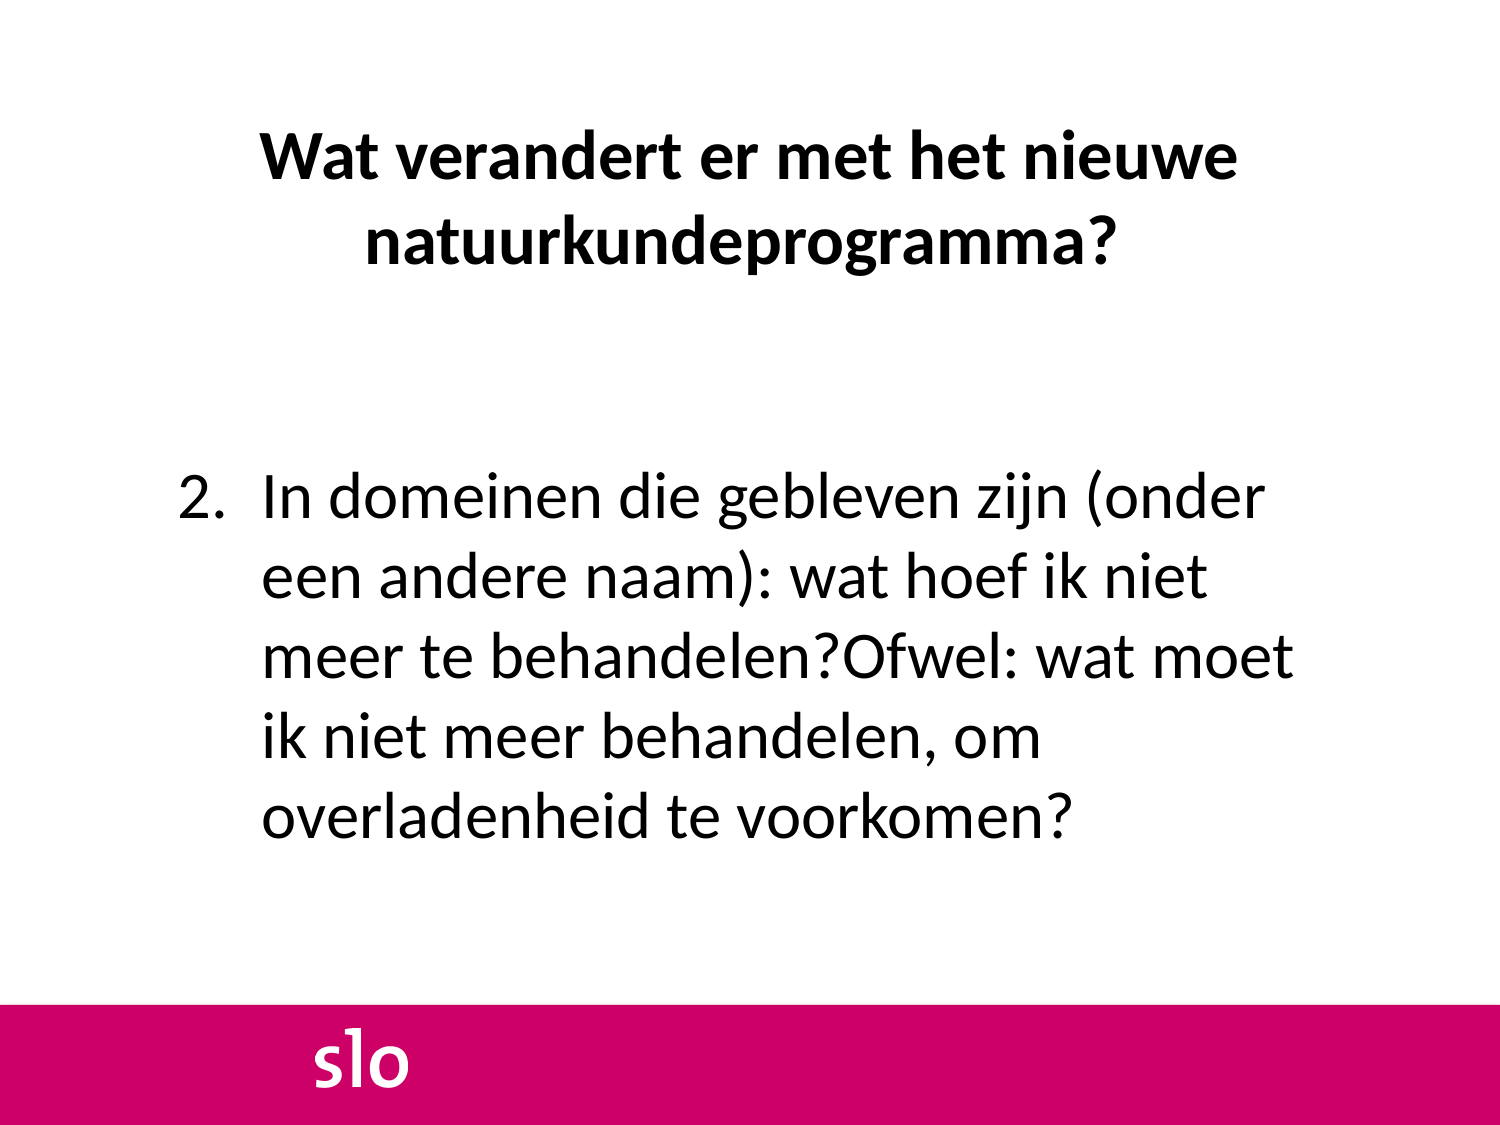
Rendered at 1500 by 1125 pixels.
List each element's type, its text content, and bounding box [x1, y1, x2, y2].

picture [315, 1028, 408, 1088]
list In domeinen die gebleven zijn (onder een andere naam): wat hoef ik niet meer te behandelen?Ofwel: wat moet ik niet meer behandelen, om overladenheid te voorkomen? [162, 444, 1350, 1000]
title Wat verandert er met het nieuwe natuurkundeprogramma? [150, 99, 1350, 288]
